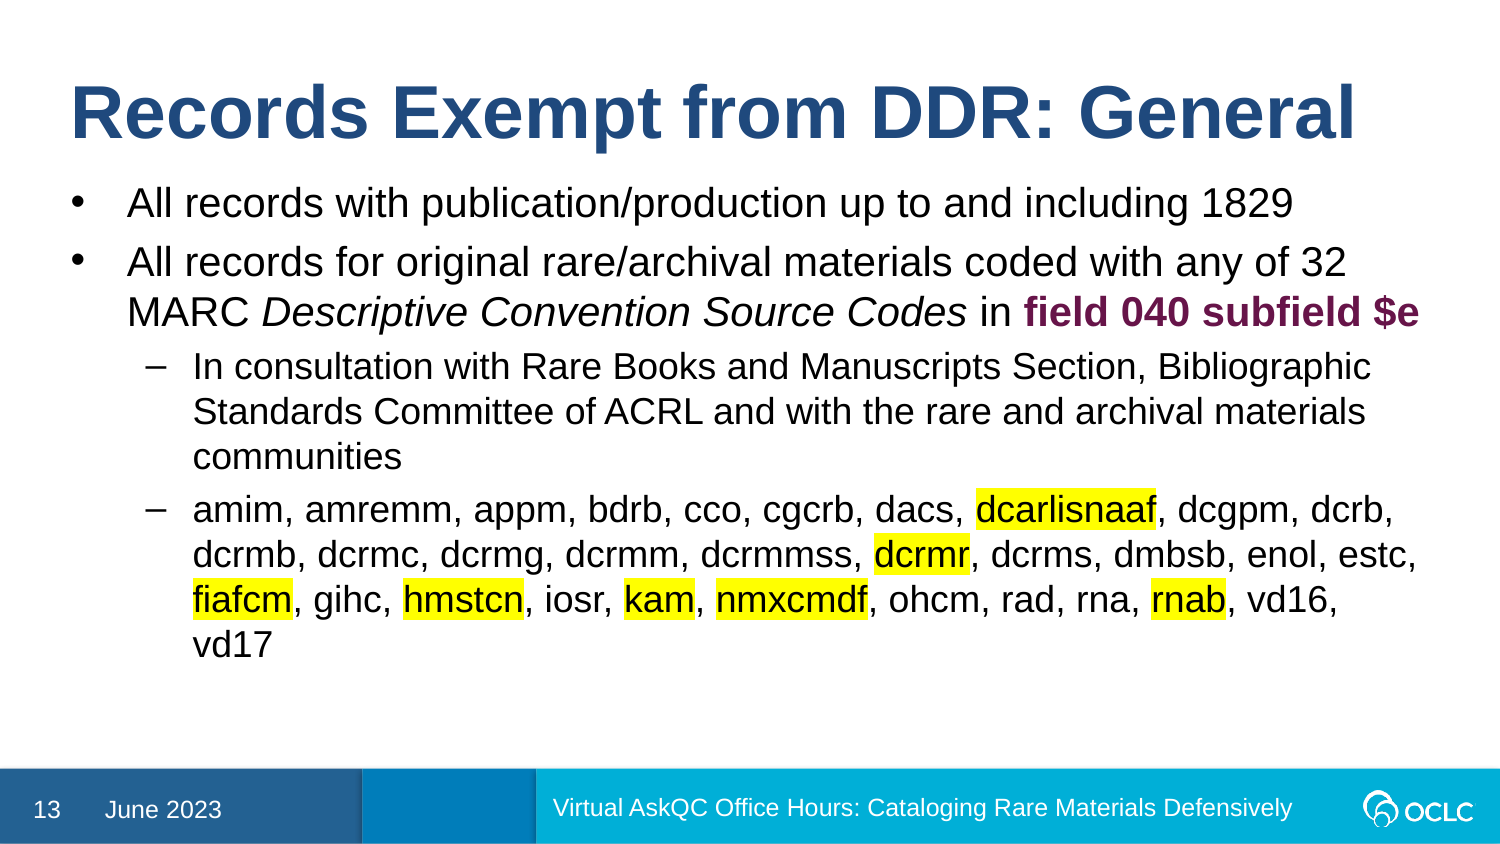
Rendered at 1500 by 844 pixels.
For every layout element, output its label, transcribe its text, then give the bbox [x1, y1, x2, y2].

slide_number 13 [18, 785, 84, 831]
list All records with publication/production up to and including 1829 All records for original rare/archival materials coded with any of 32 MARC Descriptive Convention Source Codes in field 040 subfield $e In consultation with Rare Books and Manuscripts Section, Bibliographic Standards Committee of ACRL and with the rare and archival materials communities amim, amremm, appm, bdrb, cco, cgcrb, dacs, dcarlisnaaf, dcgpm, dcrb, dcrmb, dcrmc, dcrmg, dcrmm, dcrmmss, dcrmr, dcrms, dmbsb, enol, estc, fiafcm, gihc, hmstcn, iosr, kam, nmxcmdf, ohcm, rad, rna, rnab, vd16, vd17 [55, 168, 1441, 720]
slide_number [90, 785, 317, 831]
footer Virtual AskQC Office Hours: Cataloging Rare Materials Defensively [537, 783, 1340, 829]
list Records Exempt from DDR: General [55, 56, 1441, 168]
